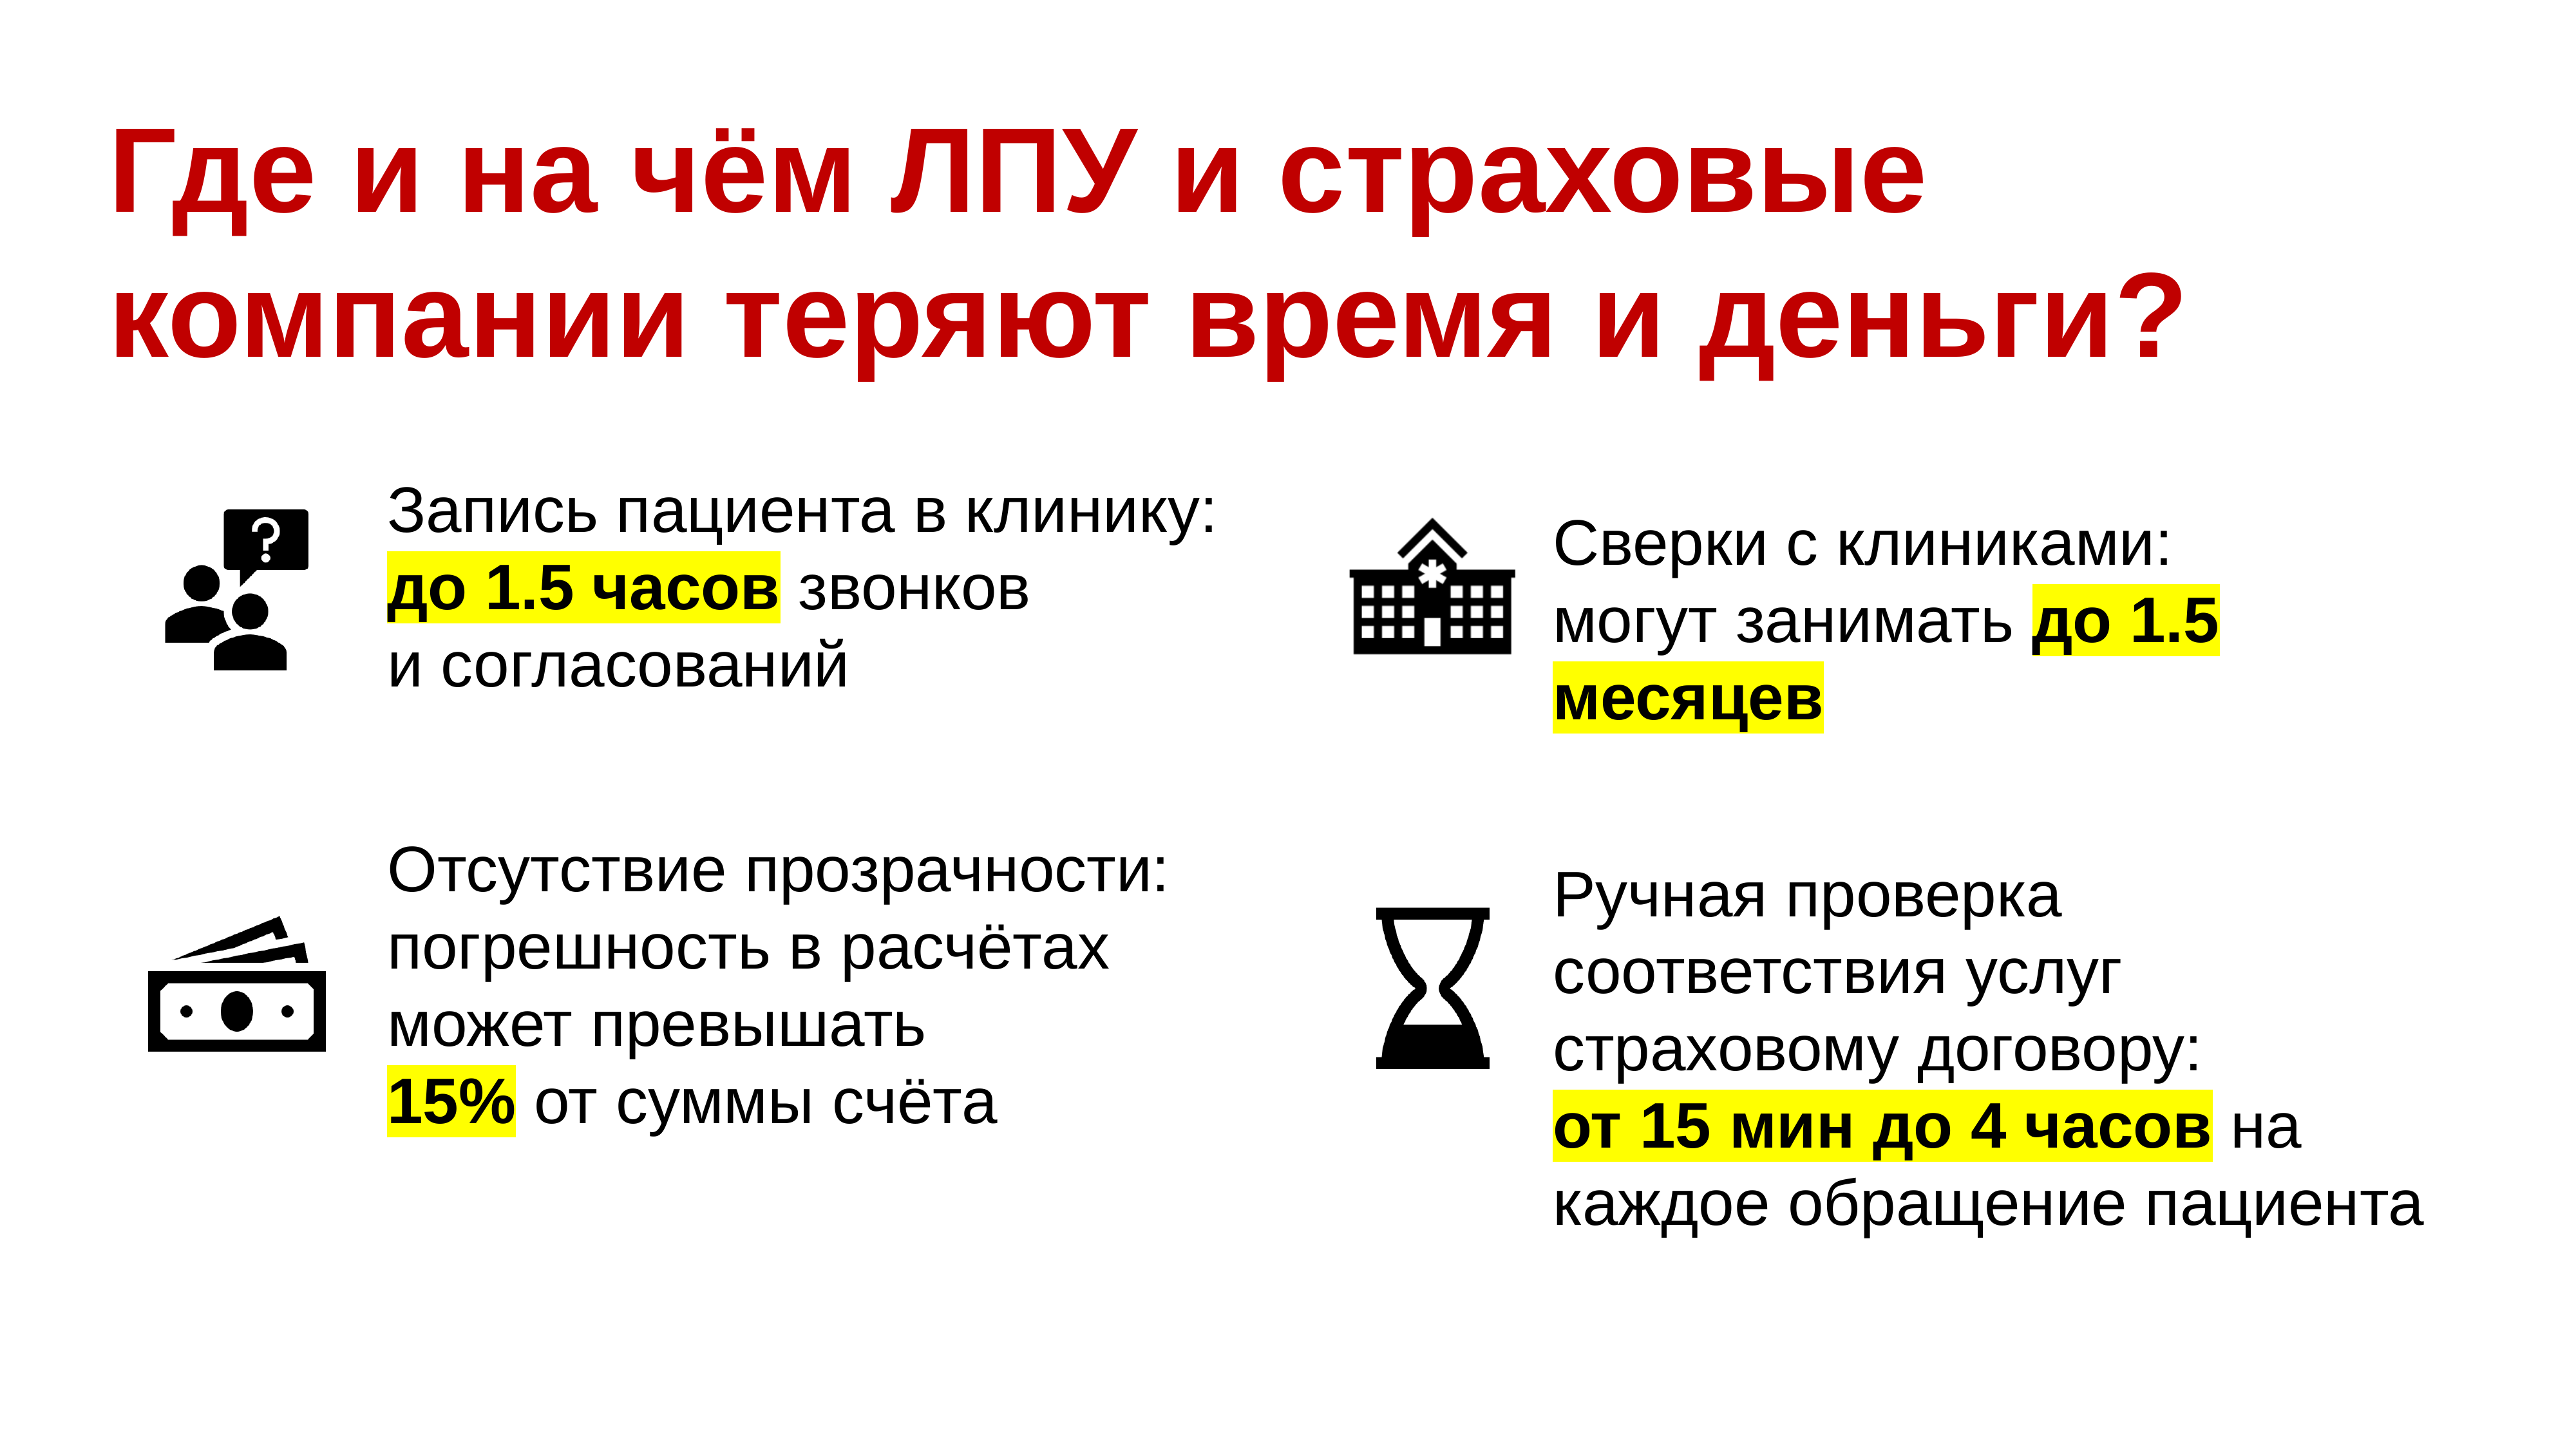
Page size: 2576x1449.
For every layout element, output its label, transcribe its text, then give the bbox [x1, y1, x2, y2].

title Где и на чём ЛПУ и страховые компaнии теряют время и деньги? [108, 91, 2468, 384]
picture [140, 493, 334, 687]
text_box Ручная проверка соответствия услуг страховому договору: от 15 мин до 4 часов на каждое обращение пациента [1543, 847, 2436, 1244]
text_box Запись пациента в клинику: до 1.5 часов звонков и согласований [377, 463, 1271, 705]
picture [1336, 493, 1530, 687]
text_box Отсутствие прозрачности: погрешность в расчётах может превышать 15% от суммы счёта [377, 822, 1271, 1141]
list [1336, 891, 1530, 1086]
picture [140, 890, 334, 1084]
text_box Сверки с клиниками: могут занимать до 1.5 месяцев [1543, 496, 2475, 737]
